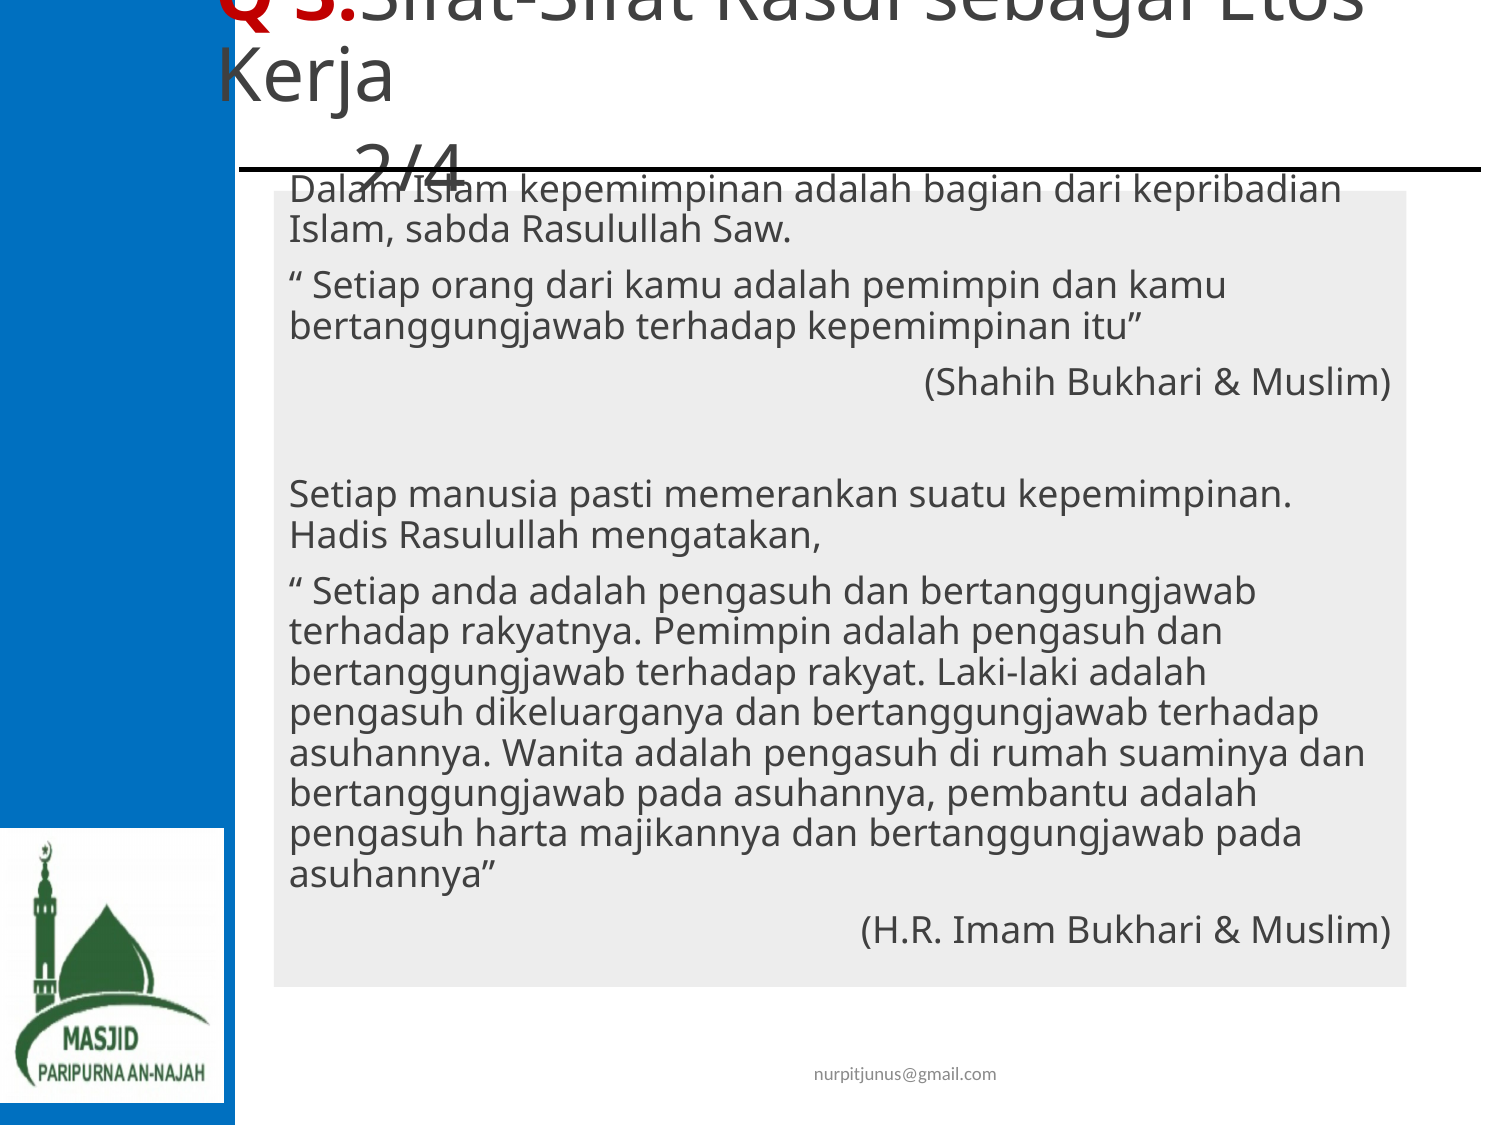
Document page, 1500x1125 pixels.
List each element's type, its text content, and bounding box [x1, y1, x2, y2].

picture [0, 828, 224, 1103]
list Dalam Islam kepemimpinan adalah bagian dari kepribadian Islam, sabda Rasulullah Saw. “ Setiap orang dari kamu adalah pemimpin dan kamu bertanggungjawab terhadap kepemimpinan itu” (Shahih Bukhari & Muslim) Setiap manusia pasti memerankan suatu kepemimpinan. Hadis Rasulullah mengatakan, “ Setiap anda adalah pengasuh dan bertanggungjawab terhadap rakyatnya. Pemimpin adalah pengasuh dan bertanggungjawab terhadap rakyat. Laki-laki adalah pengasuh dikeluarganya dan bertanggungjawab terhadap asuhannya. Wanita adalah pengasuh di rumah suaminya dan bertanggungjawab pada asuhannya, pembantu adalah pengasuh harta majikannya dan bertanggungjawab pada asuhannya” (H.R. Imam Bukhari & Muslim) [273, 190, 1407, 987]
footer nurpitjunus@gmail.com [609, 1042, 1202, 1103]
list Q 3:Sifat-Sifat Rasul sebagai Etos Kerja 2/4 [200, 22, 1482, 148]
